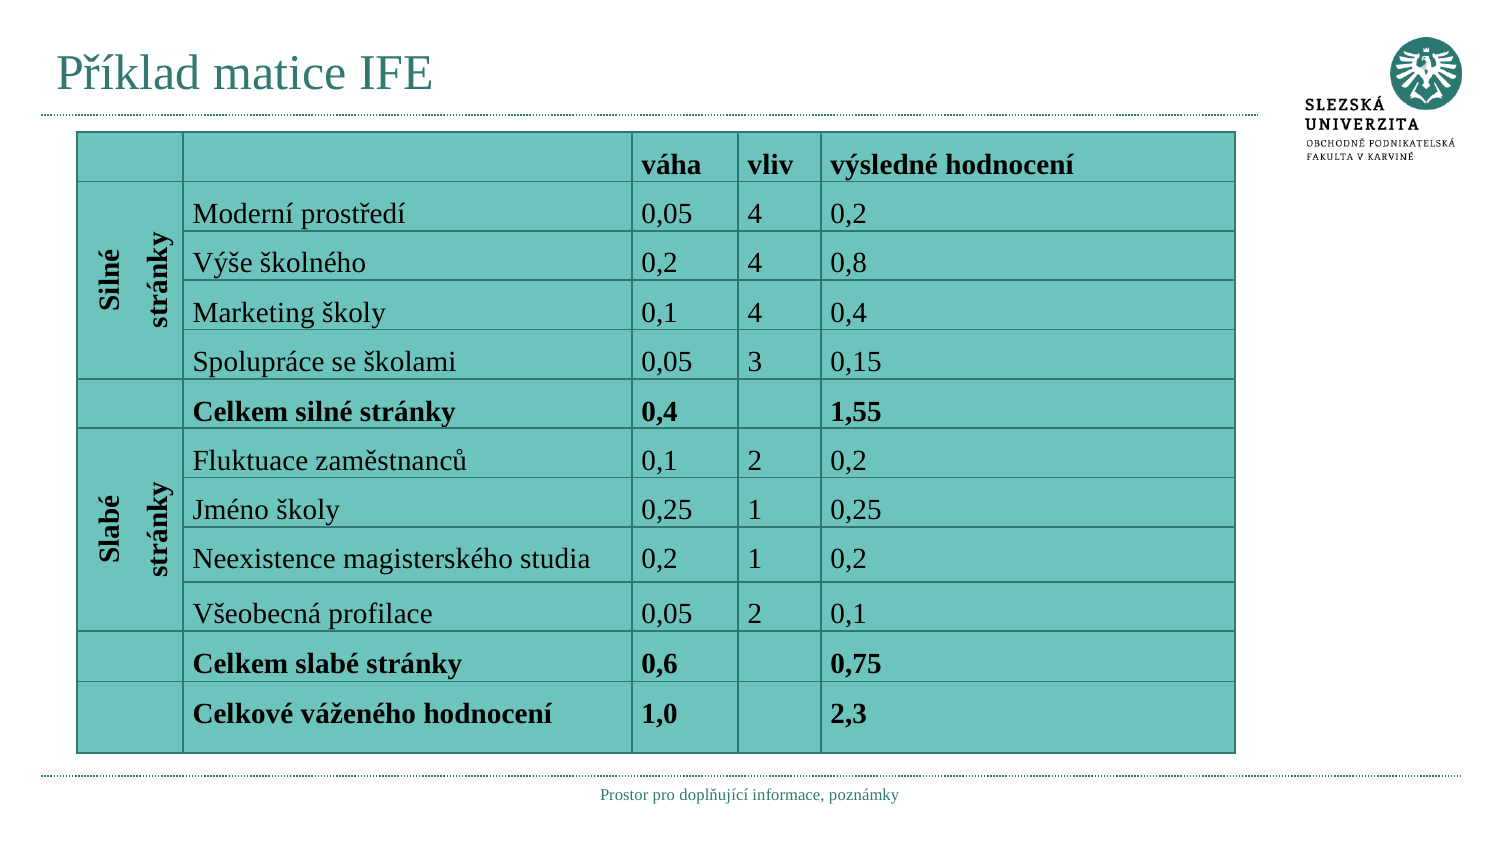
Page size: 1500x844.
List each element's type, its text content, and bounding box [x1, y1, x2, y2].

table_header váha [633, 133, 737, 181]
table_cell 1,0 [633, 682, 737, 752]
table_cell 0,25 [633, 478, 737, 526]
table_cell 0,4 [822, 281, 1234, 329]
table_cell 2 [739, 583, 820, 630]
table_cell Výše školného [184, 232, 631, 279]
table_cell 4 [739, 232, 820, 279]
table_cell 0,2 [822, 429, 1234, 477]
table_cell 0,2 [822, 528, 1234, 581]
table_cell 0,75 [822, 632, 1234, 681]
table_cell Marketing školy [184, 281, 631, 329]
table_cell 0,1 [633, 429, 737, 477]
table_cell Silné stránky [78, 182, 182, 378]
table_cell 4 [739, 182, 820, 230]
title Příklad matice IFE [41, 32, 869, 116]
table_cell Celkem slabé stránky [184, 632, 631, 681]
table_cell 0,1 [633, 281, 737, 329]
table_cell 0,1 [822, 583, 1234, 630]
table_cell 0,2 [822, 182, 1234, 230]
table_cell 0,15 [822, 330, 1234, 378]
table_cell 0,05 [633, 583, 737, 630]
table_cell [78, 632, 182, 681]
text_box Prostor pro doplňující informace, poznámky [442, 776, 1058, 811]
table_cell 1 [739, 528, 820, 581]
table_cell [739, 682, 820, 752]
table_cell 0,2 [633, 528, 737, 581]
table_cell Moderní prostředí [184, 182, 631, 230]
table_cell 1,55 [822, 380, 1234, 427]
table_cell Neexistence magisterského studia [184, 528, 631, 581]
table_header [78, 133, 182, 181]
table_cell 0,05 [633, 182, 737, 230]
picture [1305, 37, 1462, 160]
table_cell Slabé stránky [78, 429, 182, 630]
table_cell Celkem silné stránky [184, 380, 631, 427]
table_cell [739, 380, 820, 427]
table_header výsledné hodnocení [822, 133, 1234, 181]
table_cell 0,4 [633, 380, 737, 427]
table_cell 3 [739, 330, 820, 378]
table_cell [78, 682, 182, 752]
table_cell 0,6 [633, 632, 737, 681]
table_cell 2,3 [822, 682, 1234, 752]
table_cell 0,25 [822, 478, 1234, 526]
table_cell Celkové váženého hodnocení [184, 682, 631, 752]
table_cell 2 [739, 429, 820, 477]
table_cell Všeobecná profilace [184, 583, 631, 630]
table_cell [739, 632, 820, 681]
table_cell 0,8 [822, 232, 1234, 279]
table_cell 0,05 [633, 330, 737, 378]
table_header [184, 133, 631, 181]
table_cell [78, 380, 182, 427]
table_cell 1 [739, 478, 820, 526]
table_cell 4 [739, 281, 820, 329]
table_cell Jméno školy [184, 478, 631, 526]
table_cell Fluktuace zaměstnanců [184, 429, 631, 477]
table_header vliv [739, 133, 820, 181]
table_cell Spolupráce se školami [184, 330, 631, 378]
table_cell 0,2 [633, 232, 737, 279]
